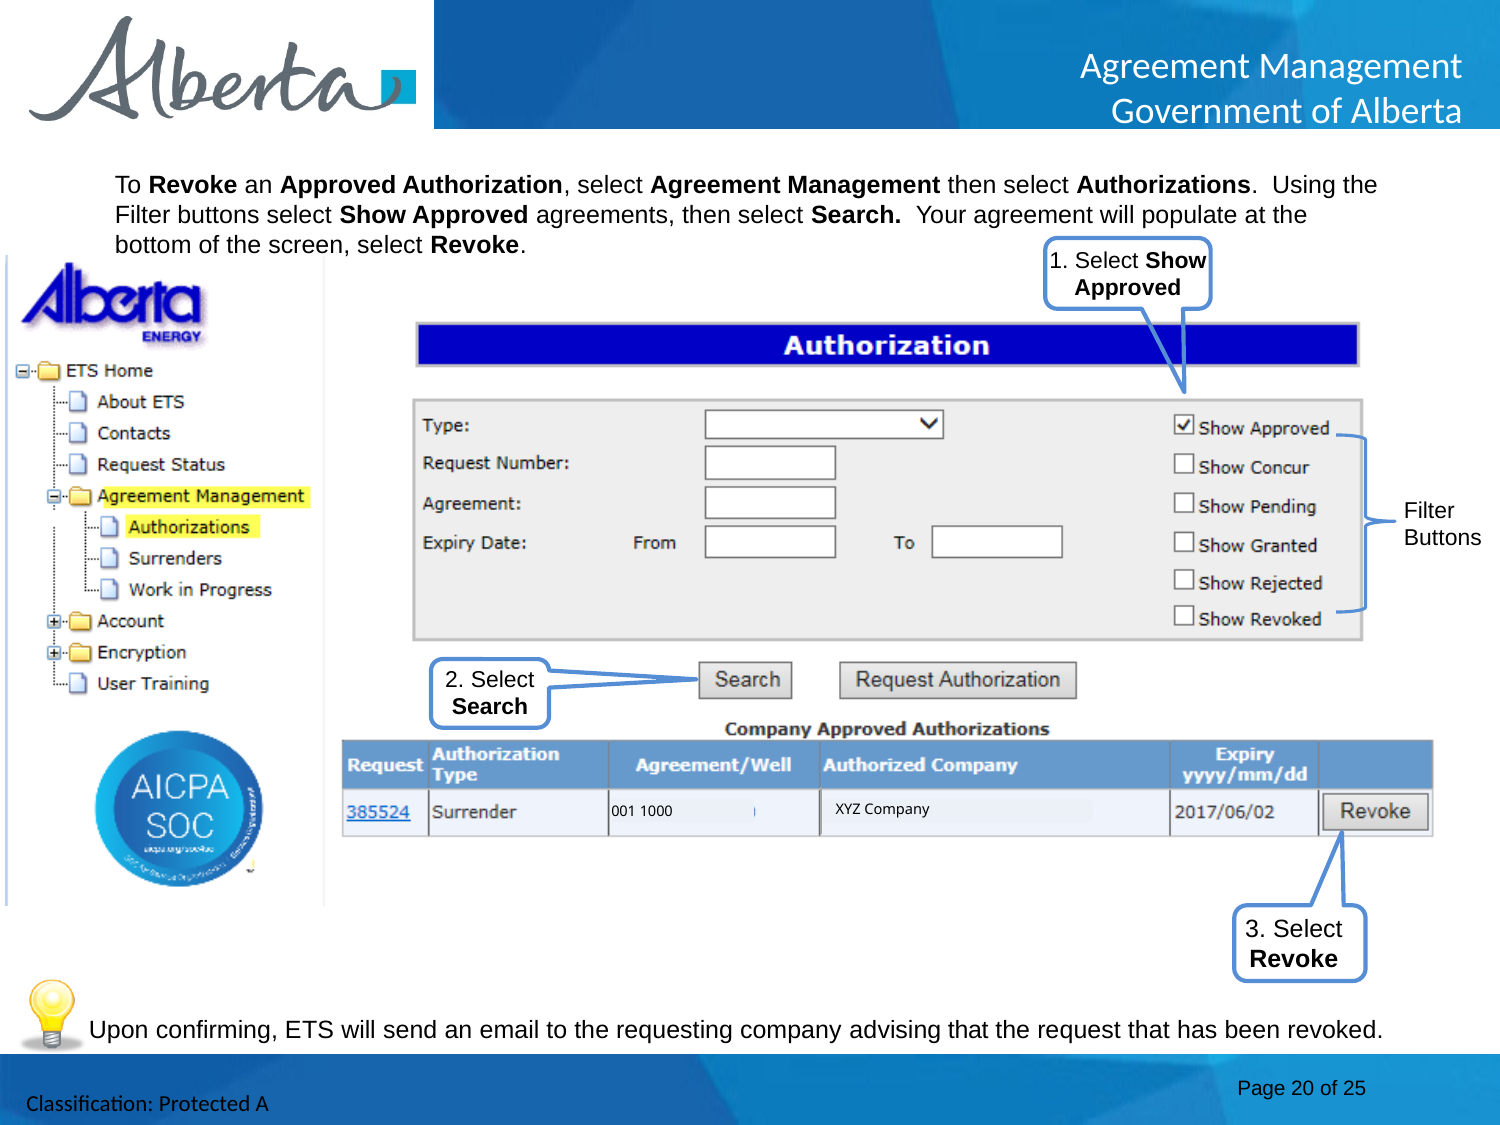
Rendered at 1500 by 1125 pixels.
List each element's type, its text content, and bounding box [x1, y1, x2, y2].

text_box 3. Select Revoke [1222, 905, 1366, 976]
text_box To Revoke an Approved Authorization, select Agreement Management then select Authorizations. Using the Filter buttons select Show Approved agreements, then select Search. Your agreement will populate at the bottom of the screen, select Revoke. [100, 160, 1400, 307]
text_box 1. Select Show Approved [1021, 237, 1235, 307]
text_box Filter Buttons [1455, 488, 1500, 558]
picture [29, 16, 416, 121]
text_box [12, 978, 1500, 1053]
picture [5, 255, 1451, 906]
picture [0, 1054, 1500, 1125]
picture [434, 0, 1500, 129]
text_box [1239, 863, 1360, 905]
